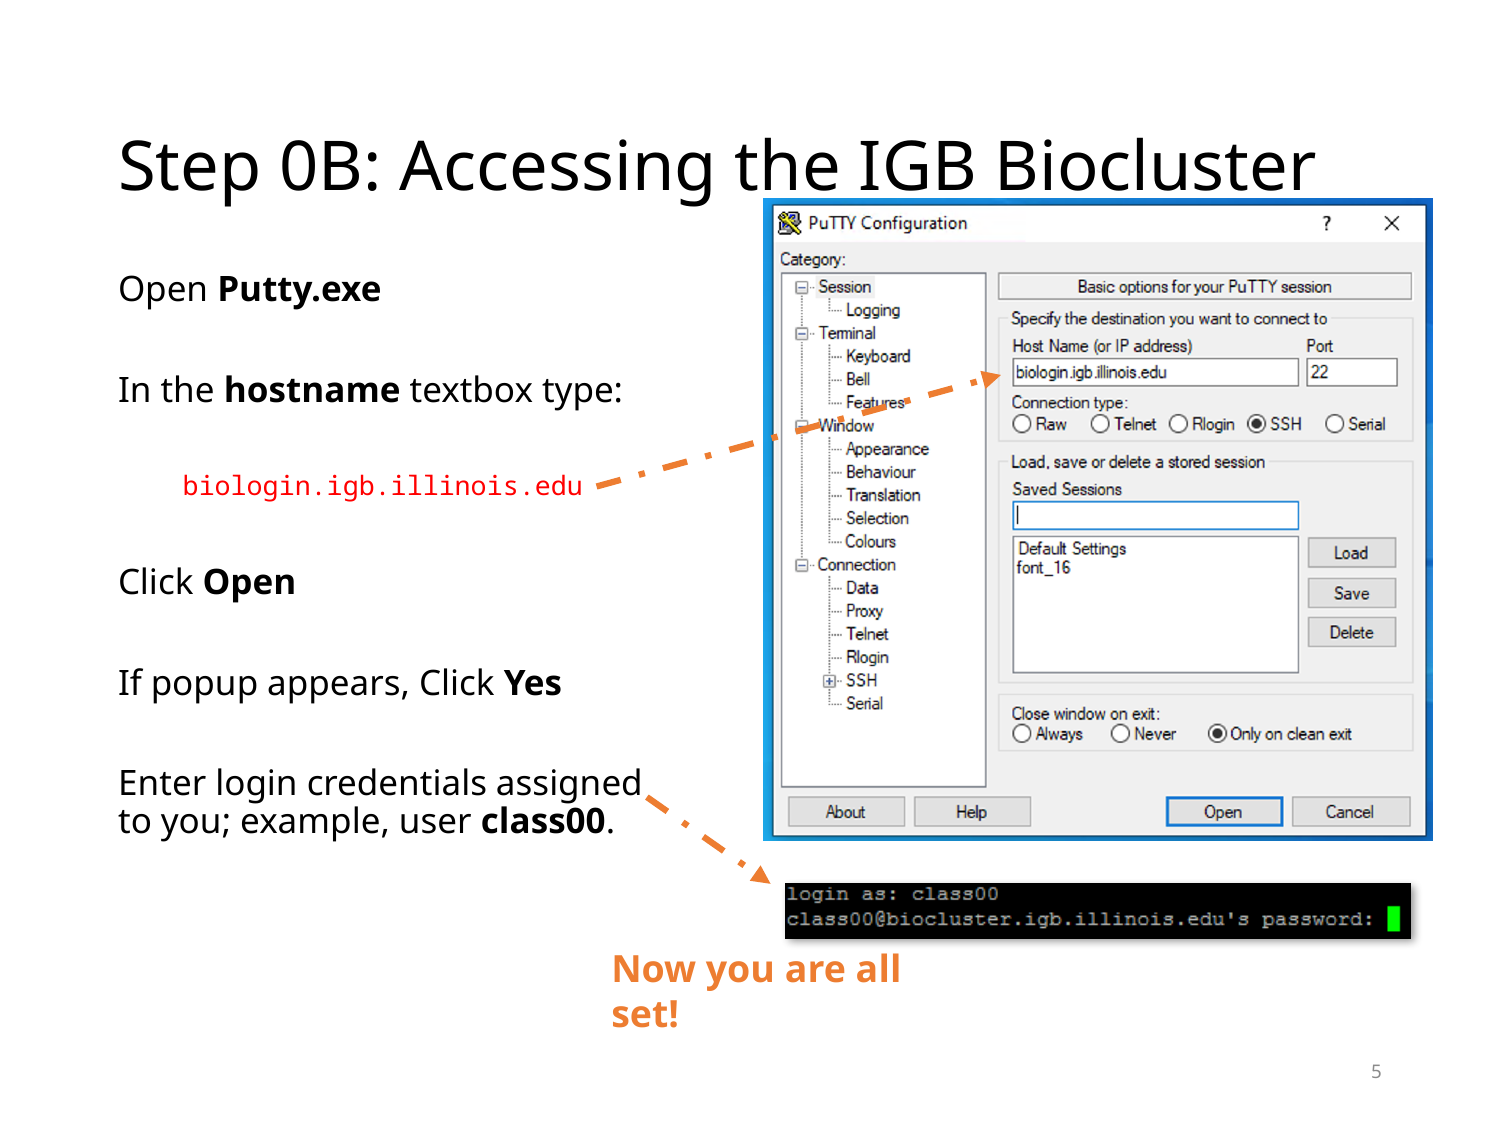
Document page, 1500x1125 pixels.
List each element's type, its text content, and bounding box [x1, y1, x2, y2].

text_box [646, 797, 771, 884]
list Open Putty.exe In the hostname textbox type: biologin.igb.illinois.edu Click Open If popup appears, Click Yes Enter login credentials assigned to you; example, user class00. [103, 264, 663, 885]
picture [785, 883, 1411, 939]
title Step 0B: Accessing the IGB Biocluster [103, 59, 1397, 278]
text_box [596, 374, 1001, 487]
picture [763, 198, 1433, 841]
slide_number 5 [1059, 1042, 1397, 1103]
text_box Now you are all set! [596, 938, 945, 1043]
